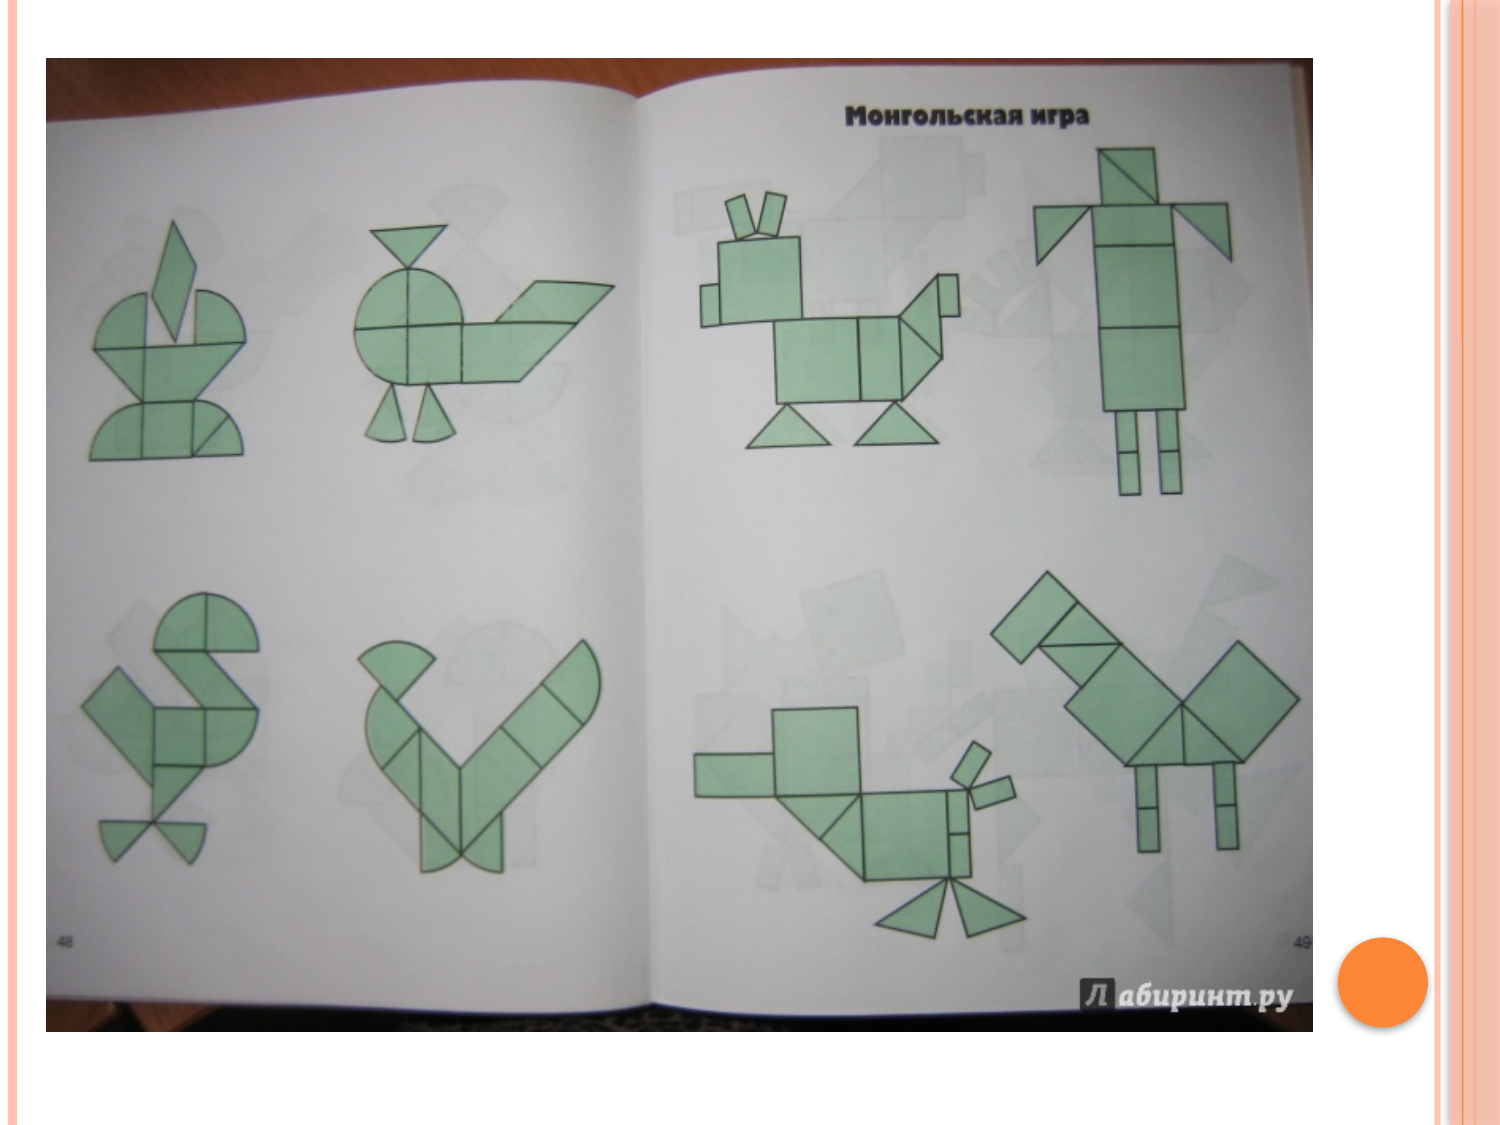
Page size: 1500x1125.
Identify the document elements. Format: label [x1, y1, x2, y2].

picture [46, 57, 1313, 1032]
